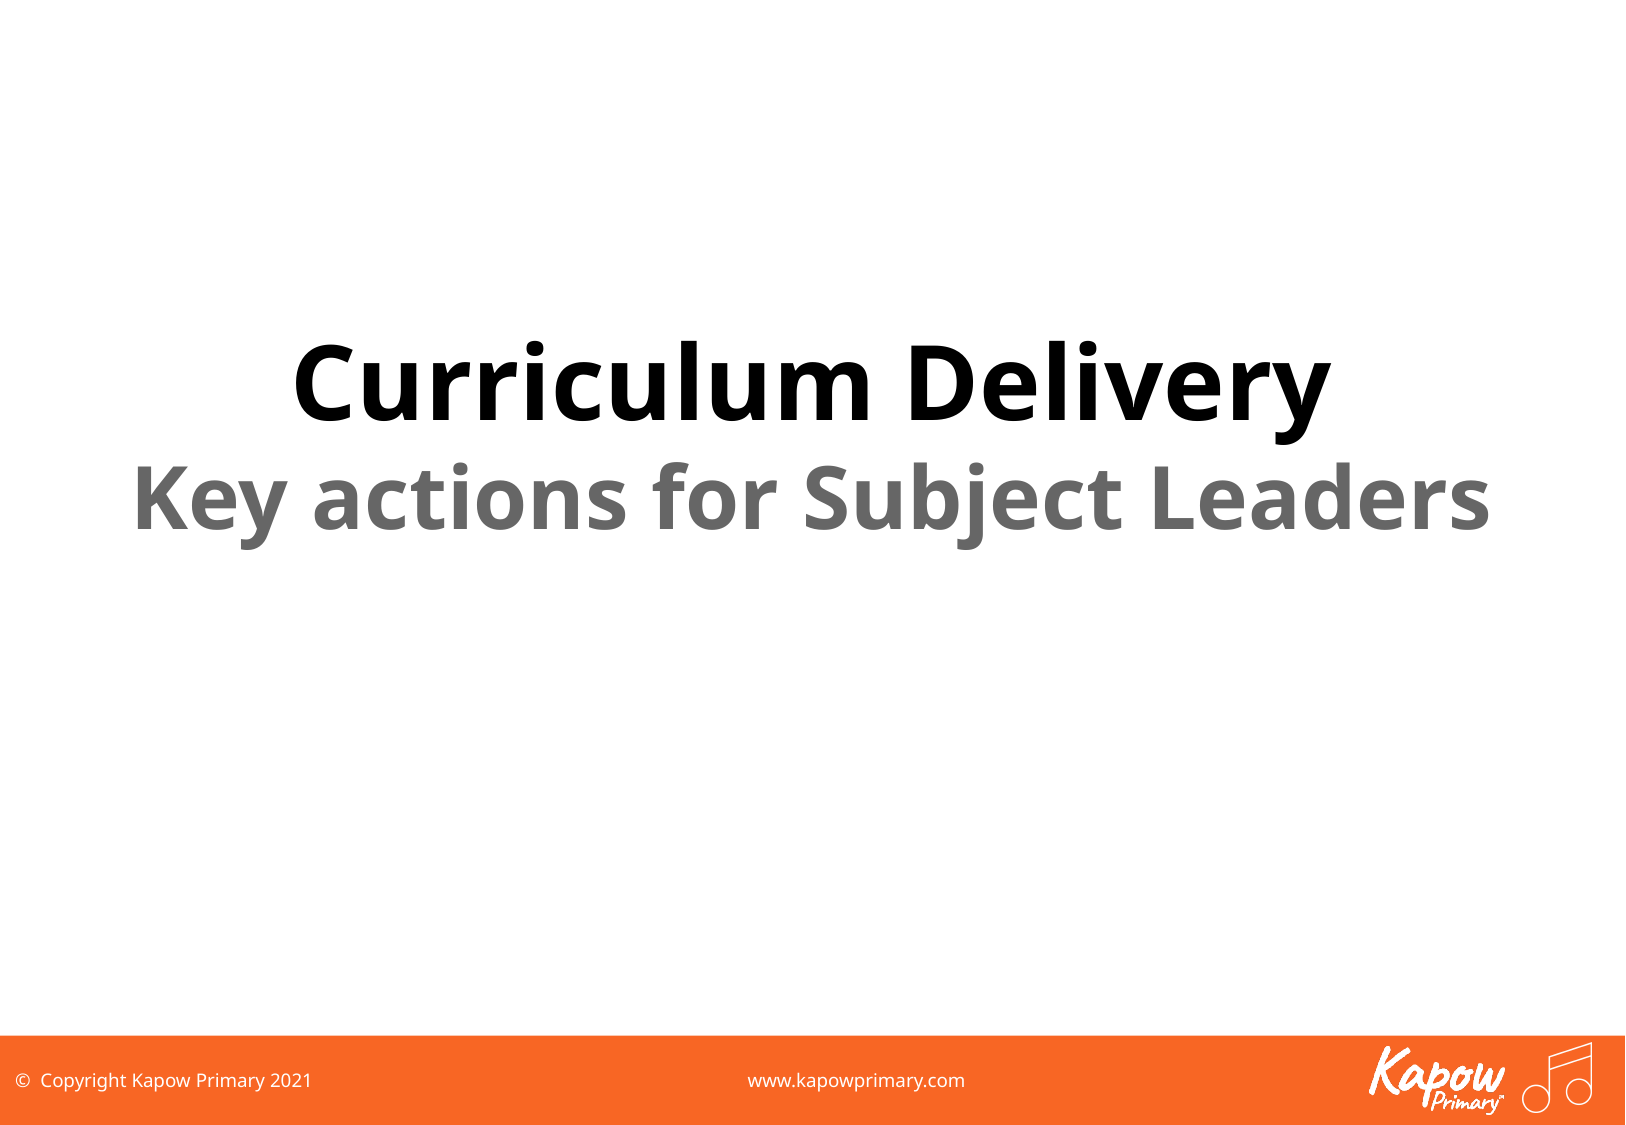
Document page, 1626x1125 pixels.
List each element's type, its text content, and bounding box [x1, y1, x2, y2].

picture [1522, 1042, 1592, 1113]
title Curriculum Delivery Key actions for Subject Leaders [110, 280, 1513, 555]
picture [1369, 1046, 1505, 1115]
